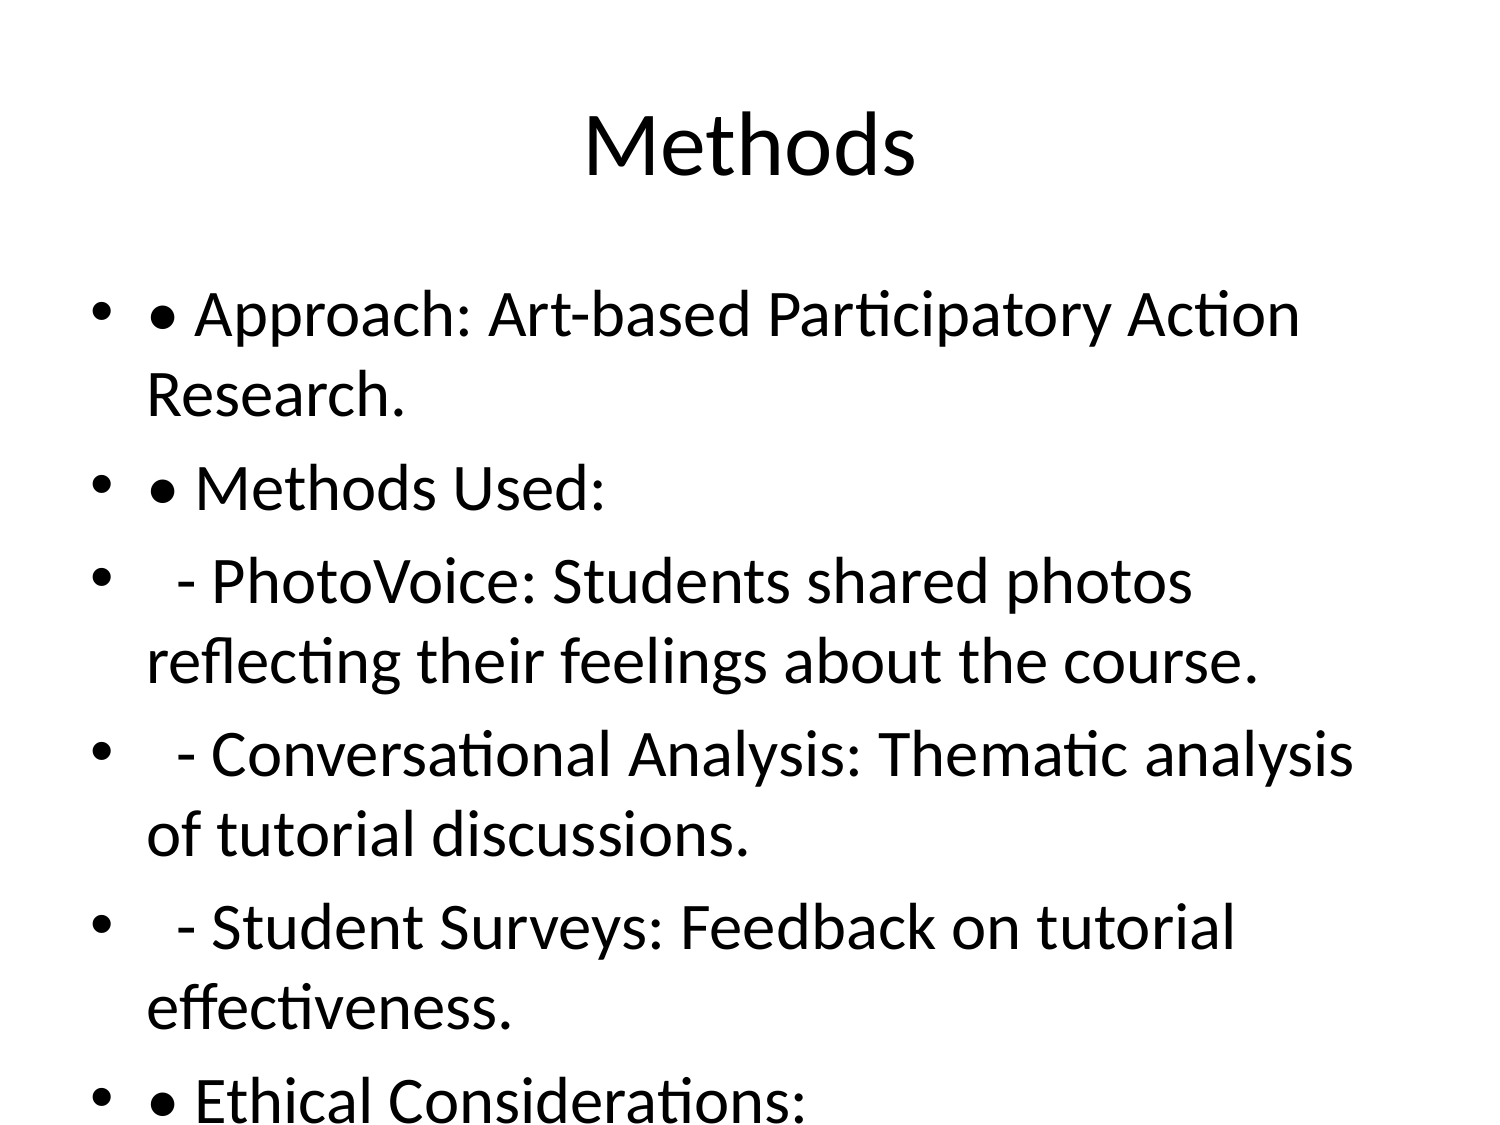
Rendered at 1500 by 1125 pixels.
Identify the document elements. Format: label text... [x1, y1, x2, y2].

title Methods [75, 45, 1425, 233]
list • Approach: Art-based Participatory Action Research. • Methods Used: - PhotoVoice: Students shared photos reflecting their feelings about the course. - Conversational Analysis: Thematic analysis of tutorial discussions. - Student Surveys: Feedback on tutorial effectiveness. • Ethical Considerations: - Consent, confidentiality, and sensitivity to student welfare. [75, 262, 1425, 1005]
